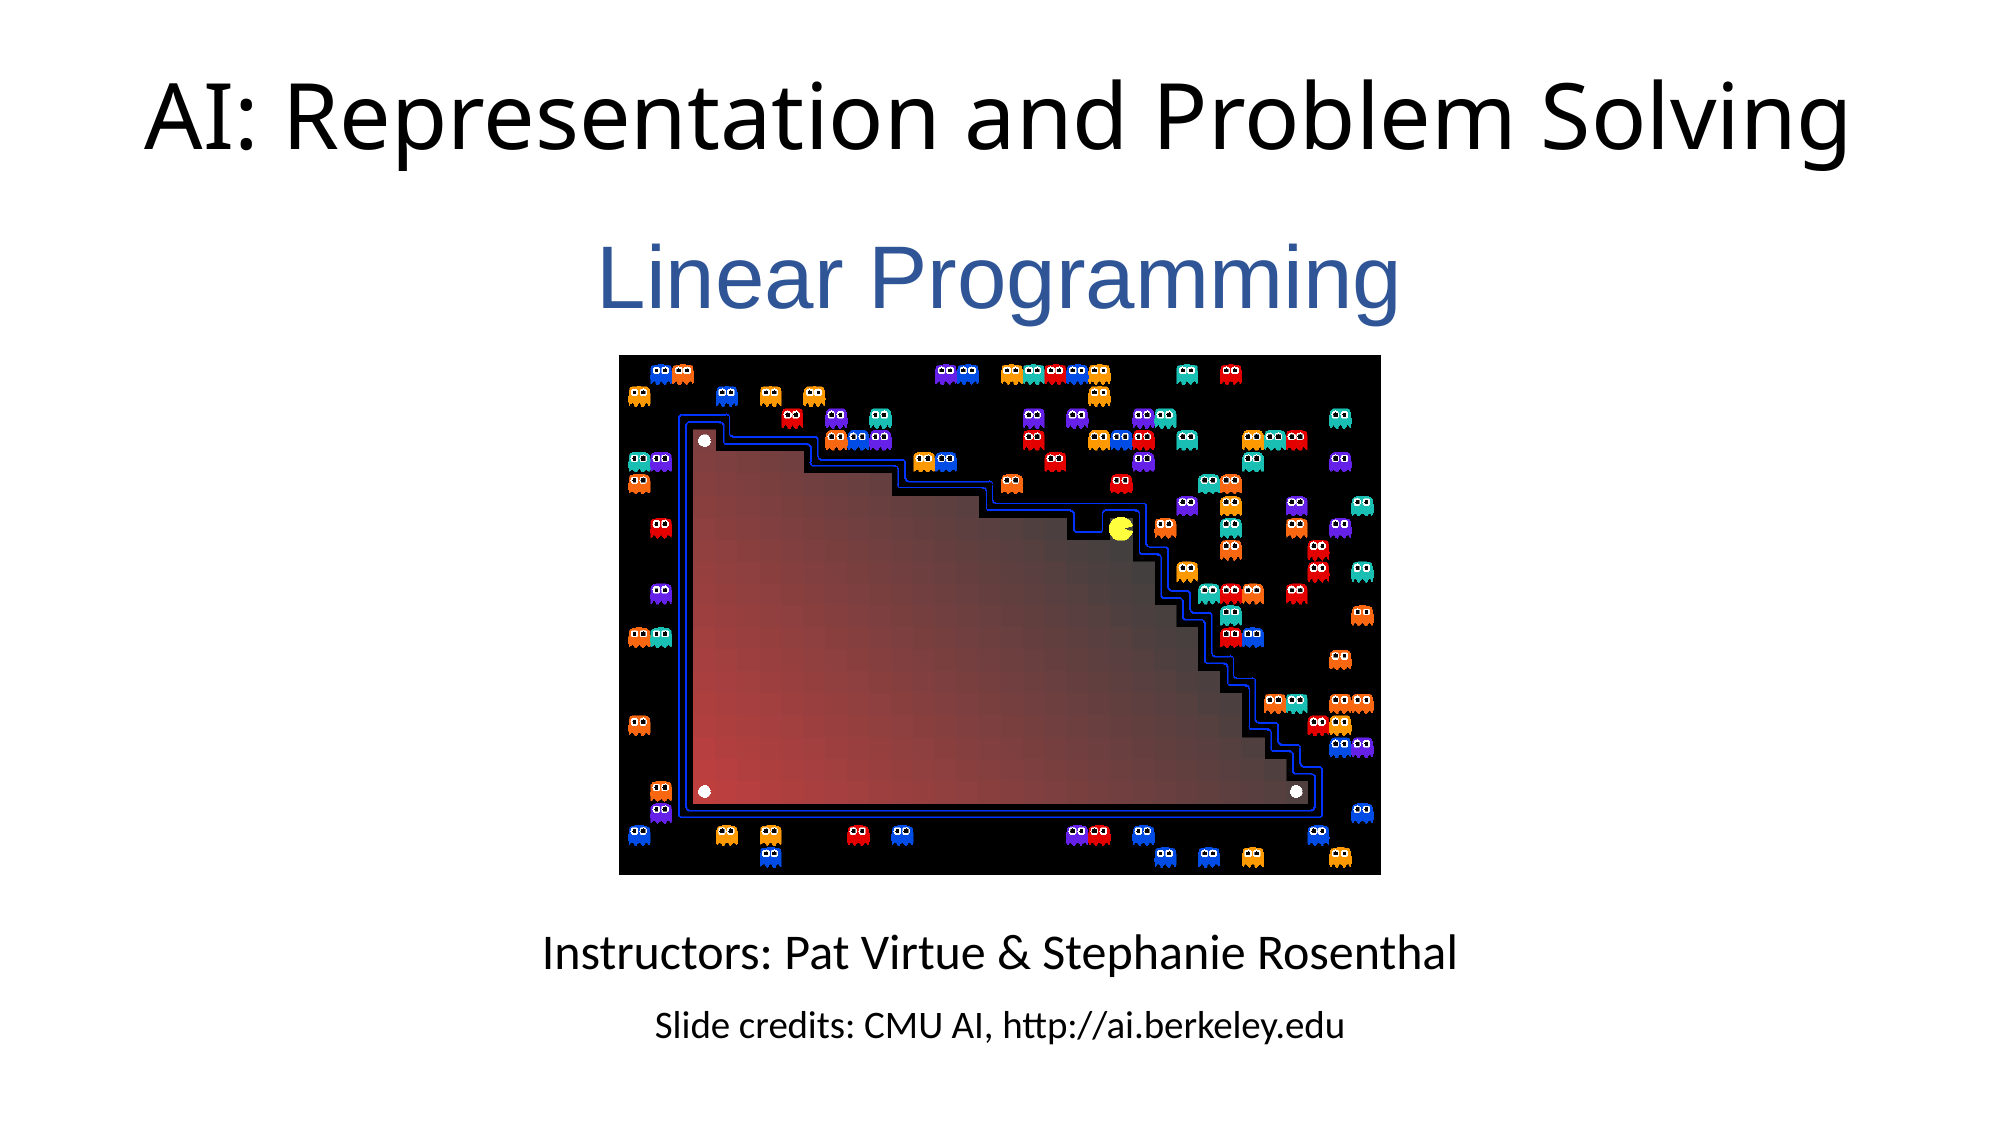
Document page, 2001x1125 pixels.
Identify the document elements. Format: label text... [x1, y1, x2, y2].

title AI: Representation and Problem Solving [0, 45, 2000, 212]
subtitle Linear Programming [0, 212, 2000, 463]
text_box Instructors: Pat Virtue & Stephanie Rosenthal Slide credits: CMU AI, http://ai.berkeley.edu [0, 912, 2000, 1054]
picture [619, 355, 1381, 875]
